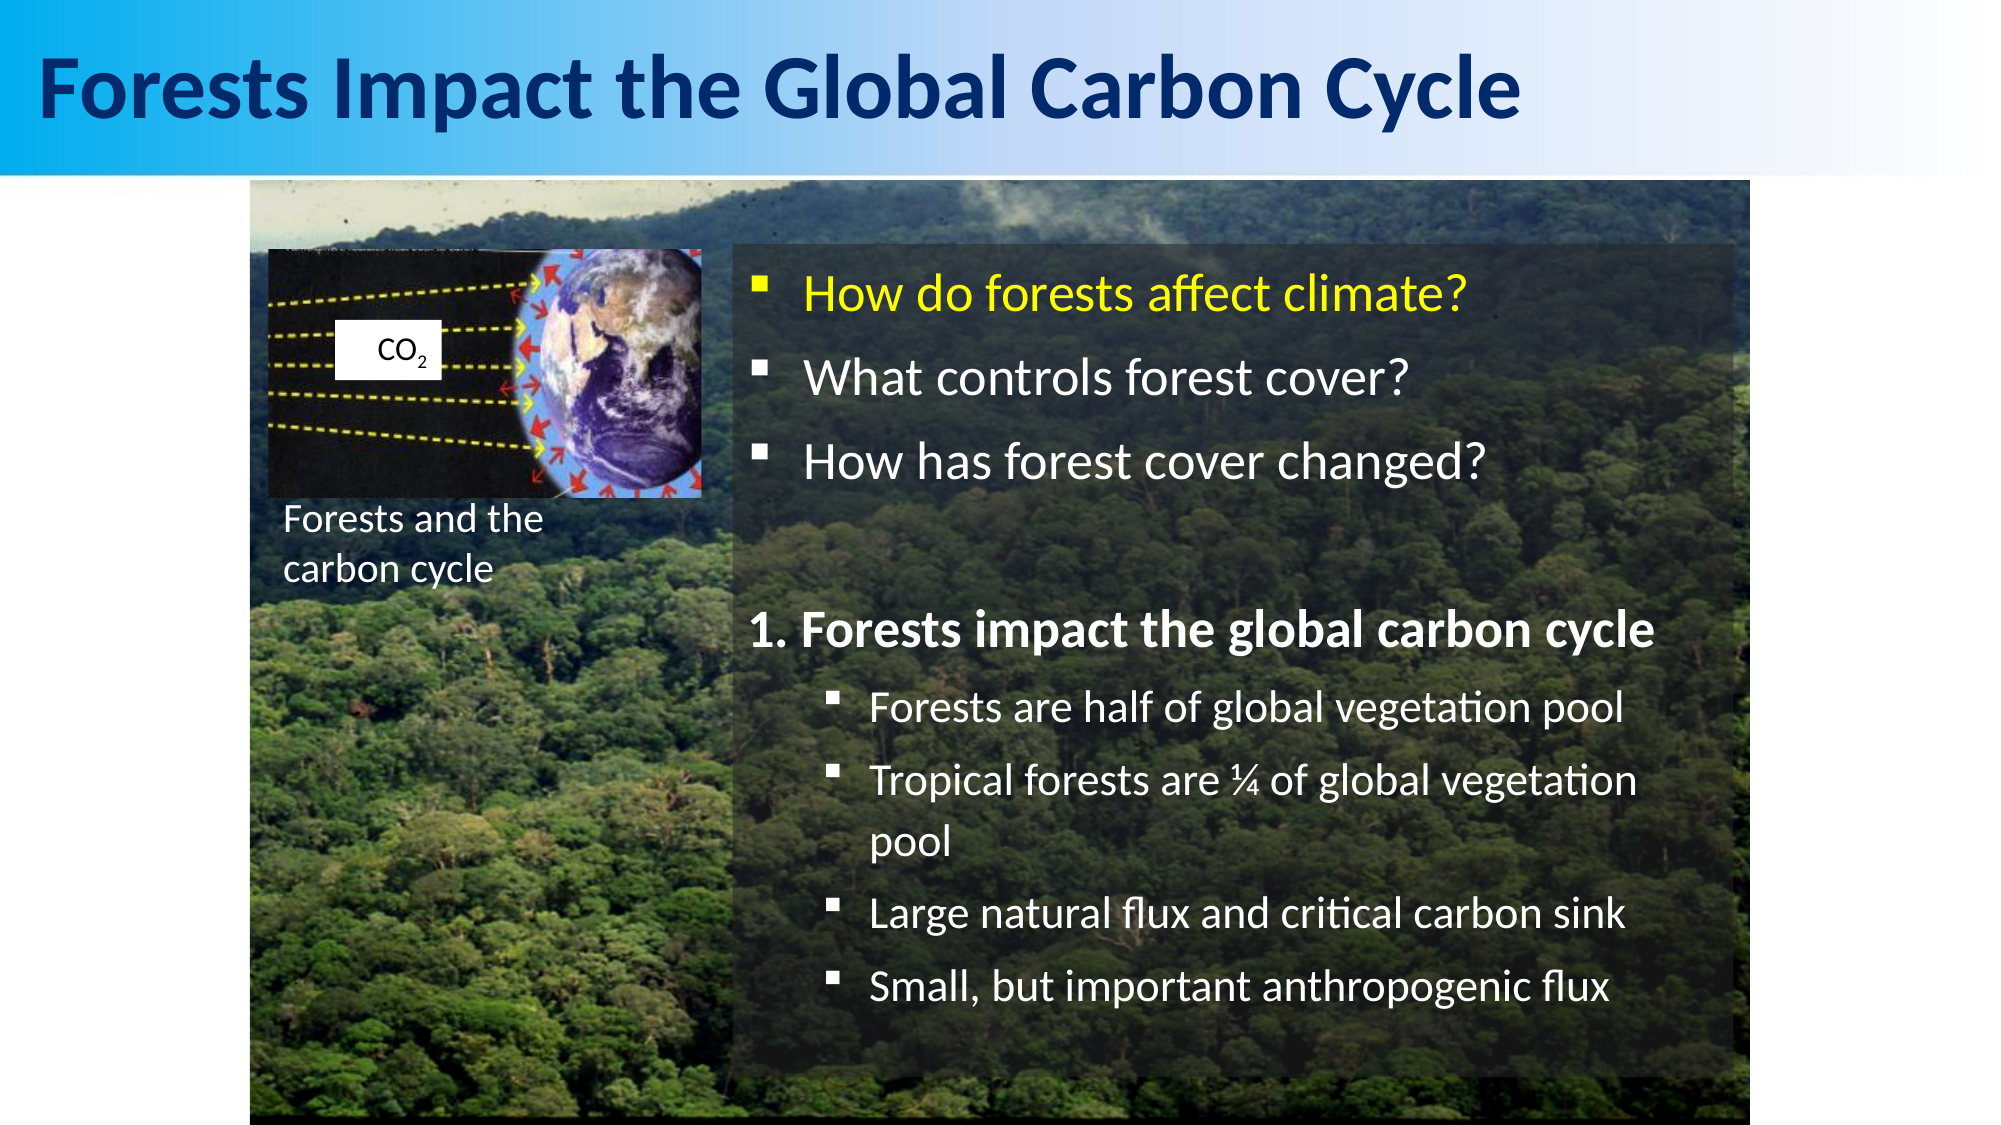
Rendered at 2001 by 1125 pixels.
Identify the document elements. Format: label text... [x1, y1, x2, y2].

picture [0, 0, 2000, 1125]
title Forests Impact the Global Carbon Cycle [23, 0, 1973, 178]
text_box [268, 249, 702, 498]
